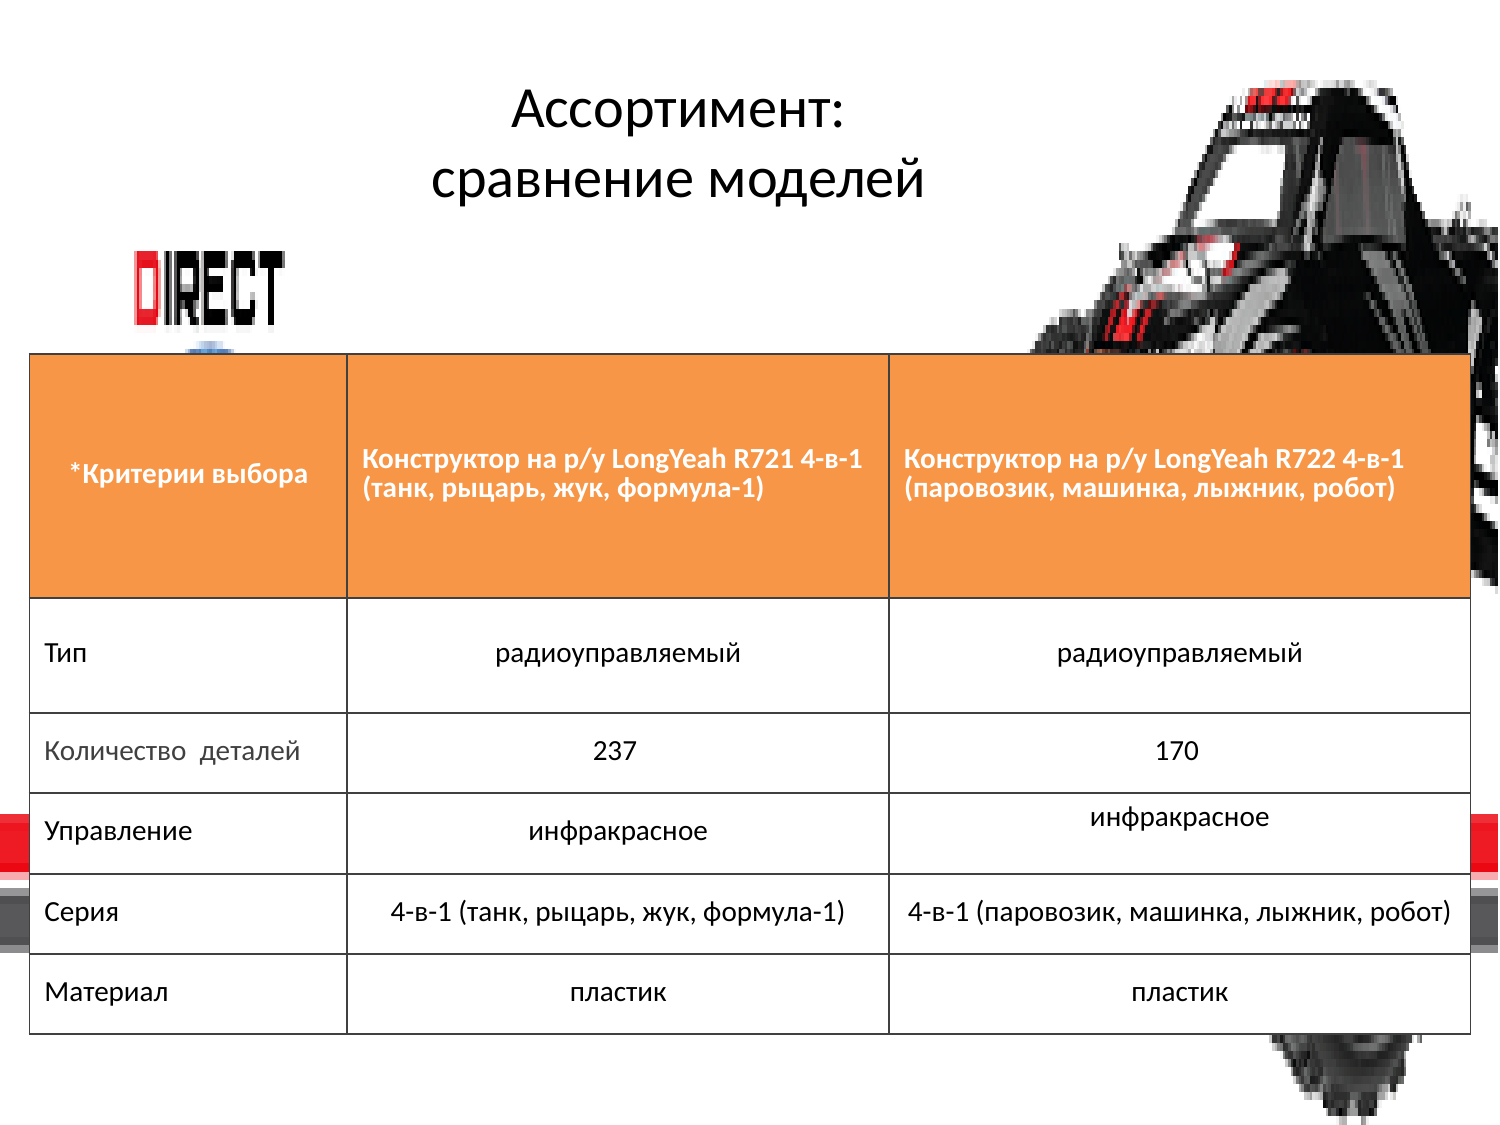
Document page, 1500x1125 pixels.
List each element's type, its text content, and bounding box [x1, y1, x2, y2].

table_cell 4-в-1 (танк, рыцарь, жук, формула-1) [348, 875, 888, 953]
table_header Конструктор на р/у LongYeah R721 4-в-1 (танк, рыцарь, жук, формула-1) [348, 355, 888, 597]
table_cell радиоуправляемый [890, 599, 1470, 712]
table_cell пластик [890, 955, 1470, 1033]
table_header *Критерии выбора [30, 355, 346, 597]
picture [0, 0, 1500, 1125]
table_cell 4-в-1 (паровозик, машинка, лыжник, робот) [890, 875, 1470, 953]
table_cell Тип [30, 599, 346, 712]
table_cell 237 [348, 714, 888, 792]
table_cell радиоуправляемый [348, 599, 888, 712]
table_cell 170 [890, 714, 1470, 792]
table_cell Управление [30, 794, 346, 873]
table_cell Материал [30, 955, 346, 1033]
title Ассортимент: сравнение моделей [304, 44, 1067, 233]
table_header Конструктор на р/у LongYeah R722 4-в-1 (паровозик, машинка, лыжник, робот) [890, 355, 1470, 597]
table_cell Серия [30, 875, 346, 953]
table_cell инфракрасное [890, 794, 1470, 873]
table_cell Количество деталей [30, 714, 346, 792]
table_cell пластик [348, 955, 888, 1033]
table_cell инфракрасное [348, 794, 888, 873]
